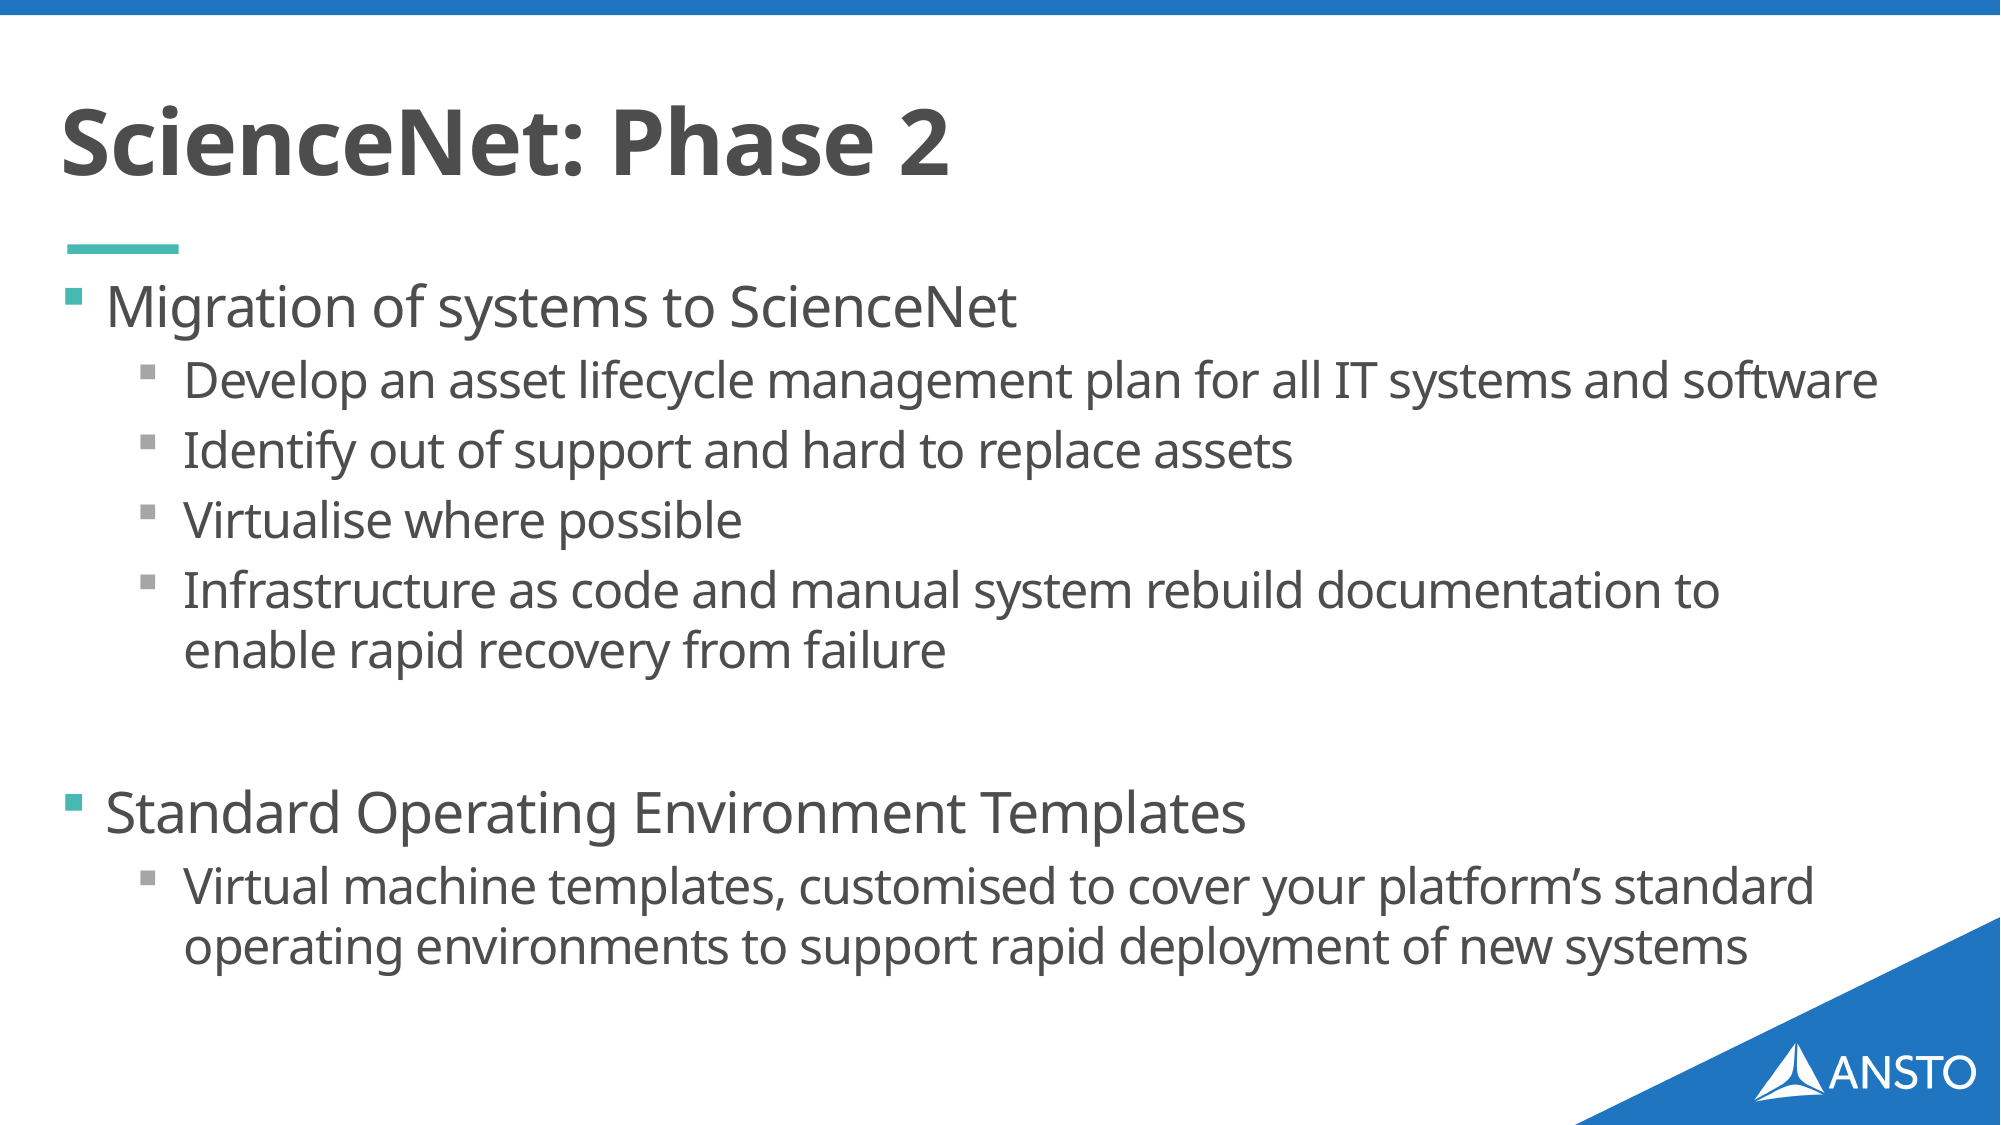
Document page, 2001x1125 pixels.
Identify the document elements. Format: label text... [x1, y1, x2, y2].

picture [1754, 1043, 1976, 1102]
text_box [65, 242, 181, 256]
list Migration of systems to ScienceNet Develop an asset lifecycle management plan for all IT systems and software Identify out of support and hard to replace assets Virtualise where possible Infrastructure as code and manual system rebuild documentation to enable rapid recovery from failure Standard Operating Environment Templates Virtual machine templates, customised to cover your platform’s standard operating environments to support rapid deployment of new systems [45, 262, 1900, 1005]
title ScienceNet: Phase 2 [45, 15, 1900, 203]
